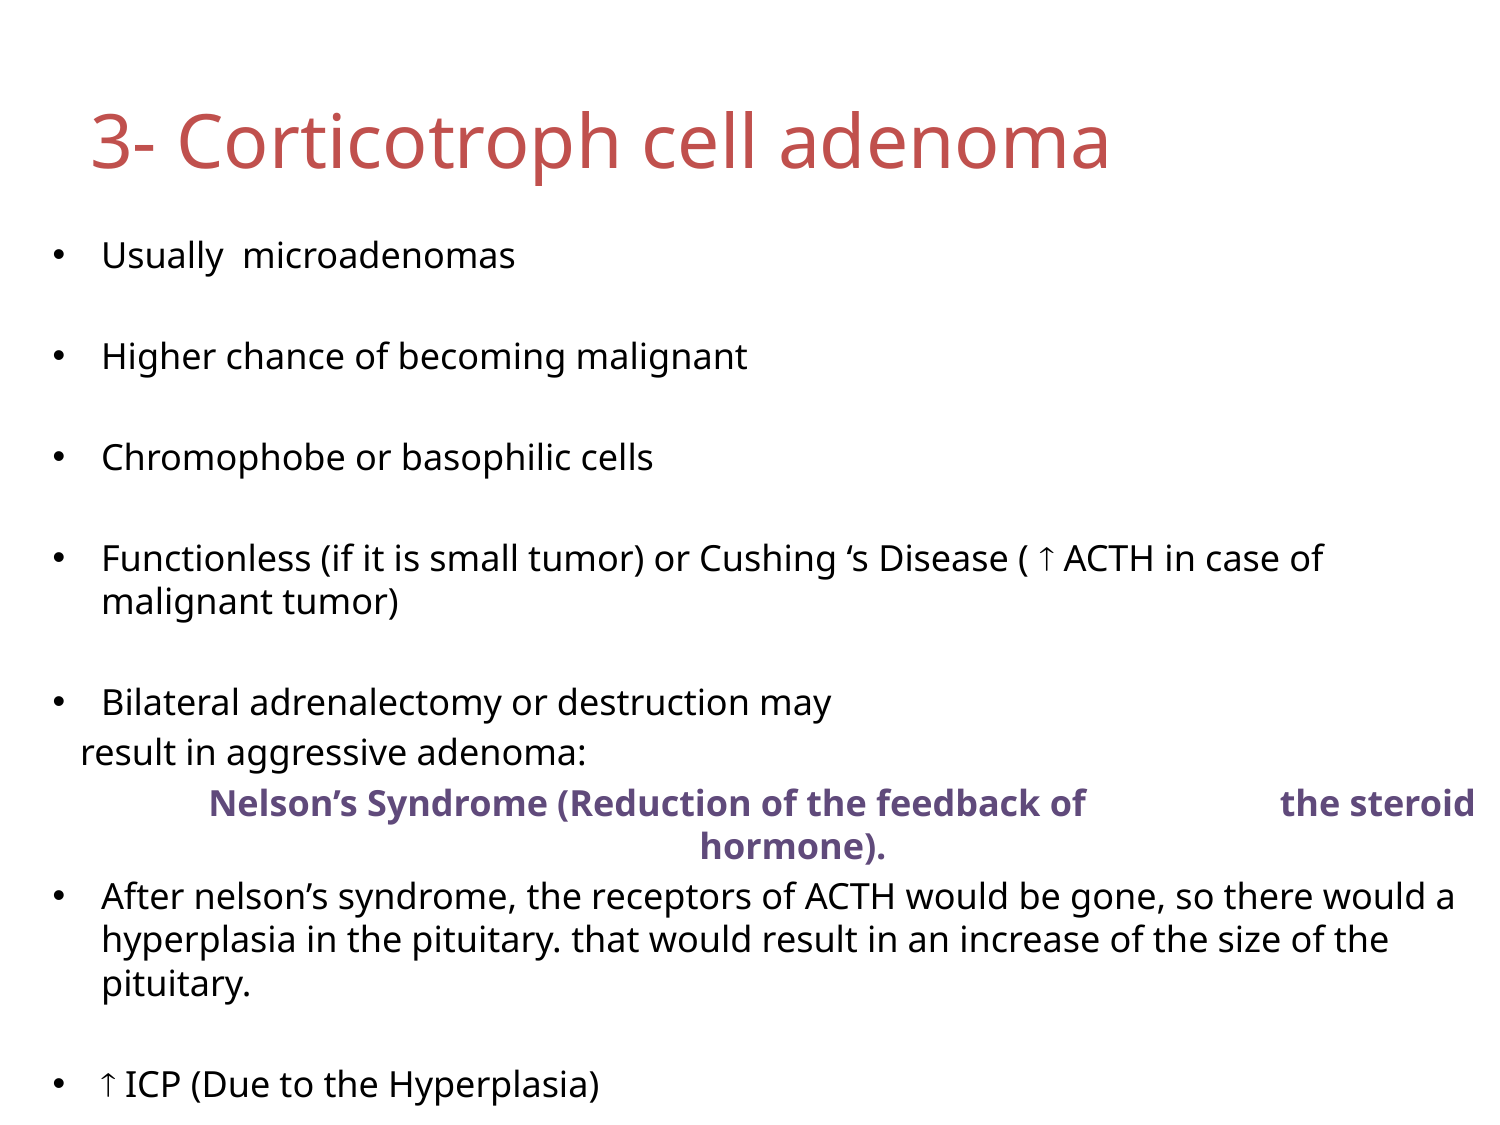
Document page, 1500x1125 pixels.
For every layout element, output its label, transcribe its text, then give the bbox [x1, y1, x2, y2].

list Usually microadenomas Higher chance of becoming malignant Chromophobe or basophilic cells Functionless (if it is small tumor) or Cushing ‘s Disease (  ACTH in case of malignant tumor) Bilateral adrenalectomy or destruction may result in aggressive adenoma: Nelson’s Syndrome (Reduction of the feedback of the steroid hormone). After nelson’s syndrome, the receptors of ACTH would be gone, so there would a hyperplasia in the pituitary. that would result in an increase of the size of the pituitary.  ICP (Due to the Hyperplasia) [37, 224, 1500, 1125]
title 3- Corticotroph cell adenoma [75, 45, 1425, 224]
